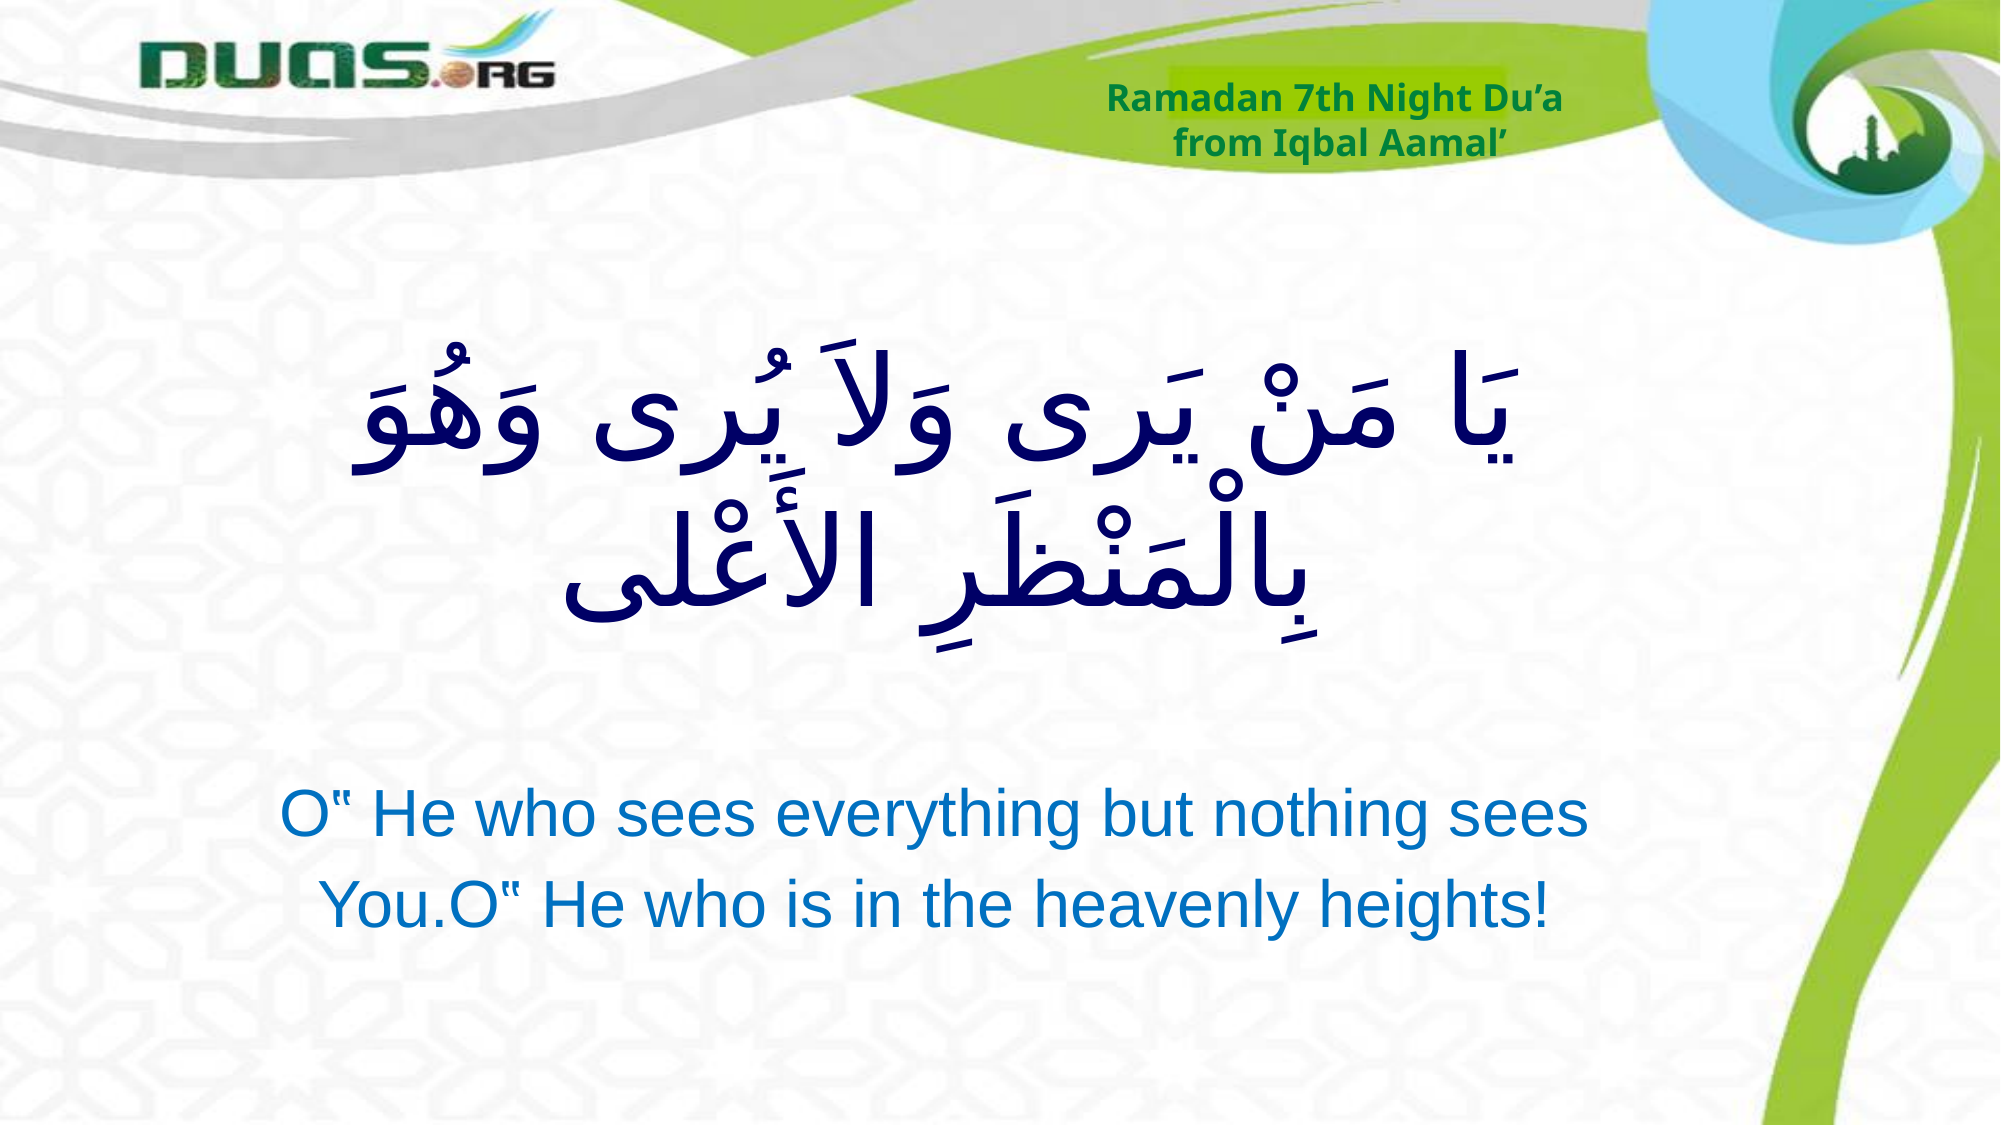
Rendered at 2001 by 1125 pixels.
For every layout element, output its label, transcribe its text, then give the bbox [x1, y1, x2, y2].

picture [0, 0, 2001, 1125]
text_box Ramadan 7th Night Du’a from Iqbal Aamal’ [1091, 66, 1590, 171]
title يَا مَنْ يَرى وَلاَ يُرى وَهُوَ بِالْمَنْظَرِ الأَعْلى [187, 350, 1688, 592]
text_box O‟ He who sees everything but nothing sees You.O‟ He who is in the heavenly heights! [185, 749, 1686, 838]
